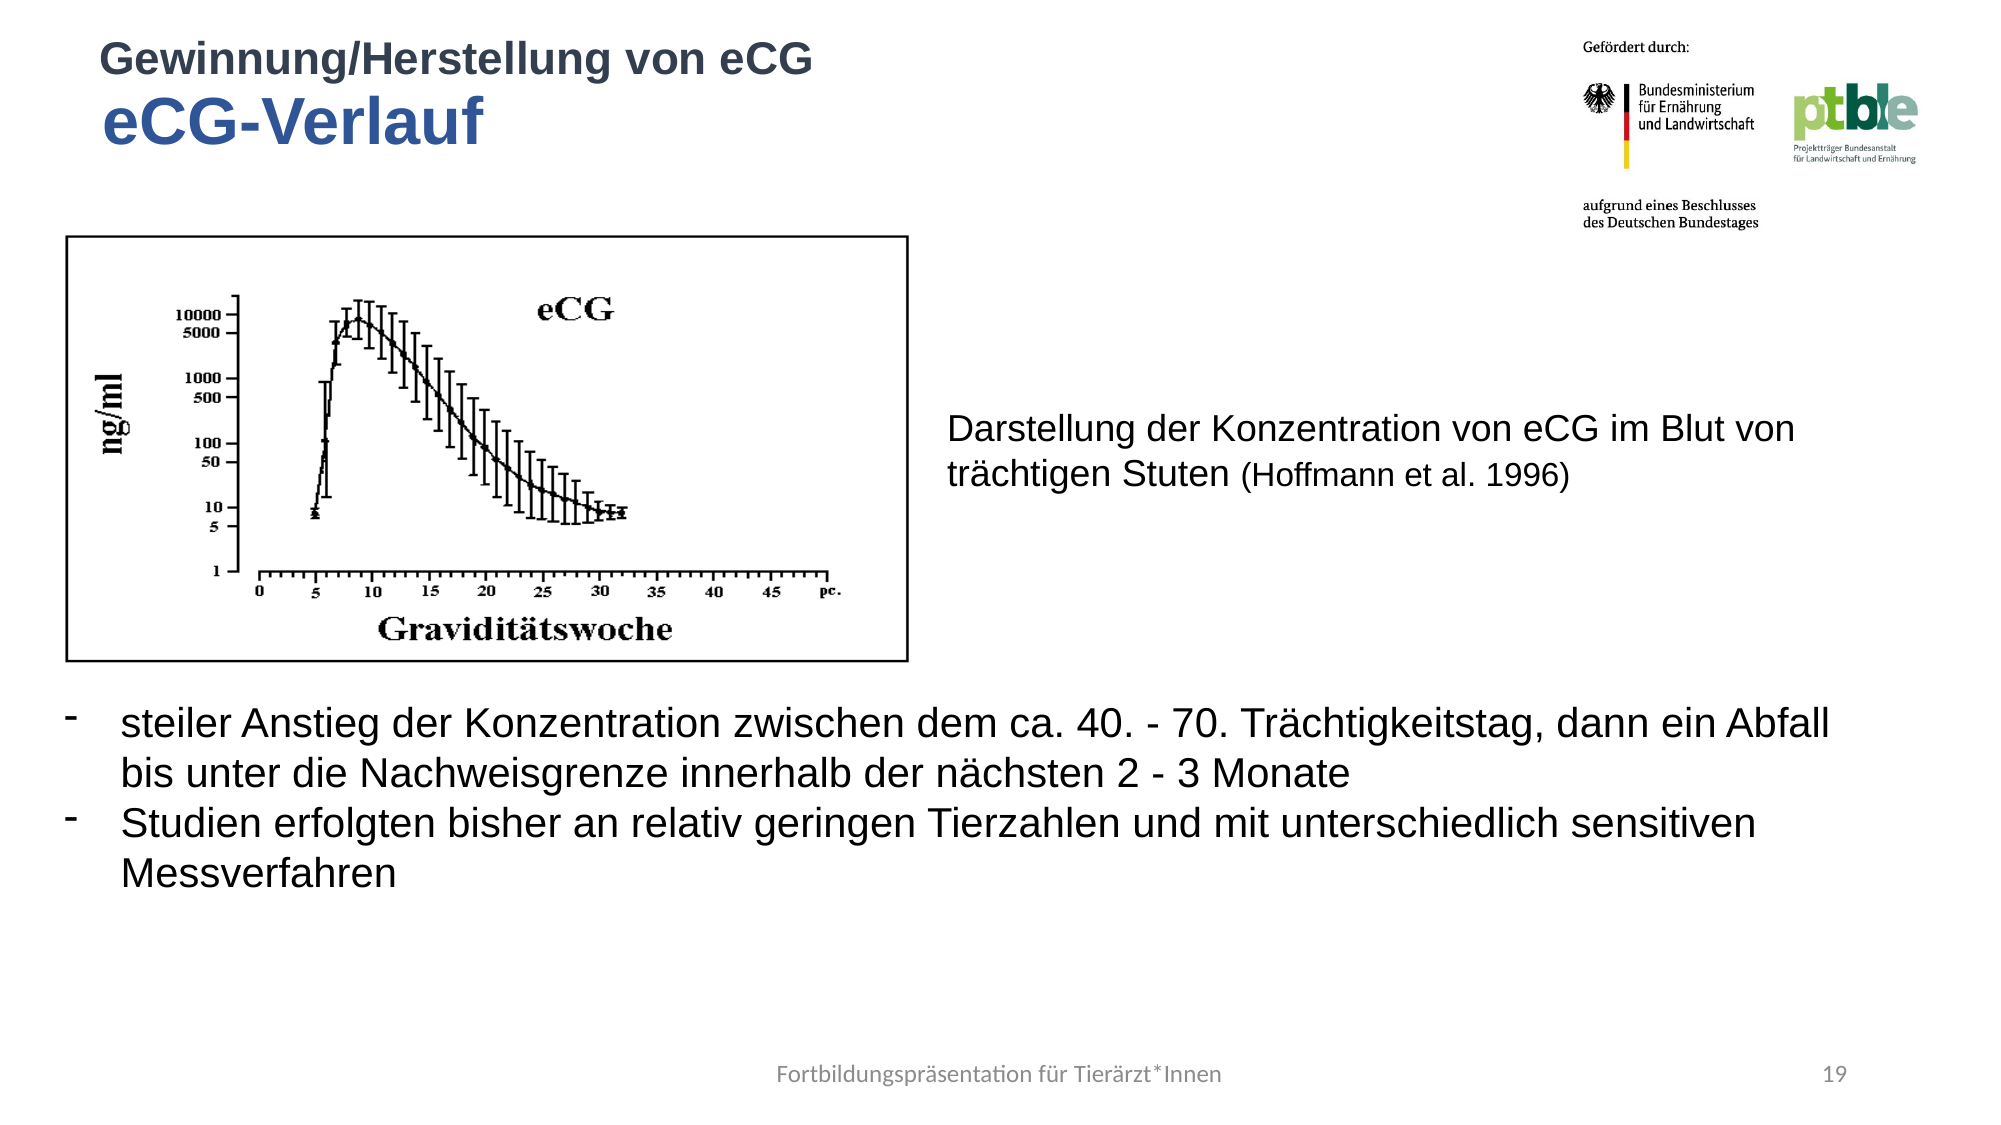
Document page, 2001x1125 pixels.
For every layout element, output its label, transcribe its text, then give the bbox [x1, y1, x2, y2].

text_box Darstellung der Konzentration von eCG im Blut von trächtigen Stuten (Hoffmann et al. 1996) [1008, 351, 1863, 501]
text_box steiler Anstieg der Konzentration zwischen dem ca. 40. - 70. Trächtigkeitstag, dann ein Abfall bis unter die Nachweisgrenze innerhalb der nächsten 2 - 3 Monate Studien erfolgten bisher an relativ geringen Tierzahlen und mit unterschiedlich sensitiven Messverfahren [49, 688, 1854, 999]
text_box Gewinnung/Herstellung von eCG [26, 21, 1448, 92]
picture [0, 164, 1008, 738]
picture [1550, 11, 1958, 258]
slide_number 19 [1412, 1042, 1863, 1103]
text_box eCG-Verlauf [87, 79, 1550, 220]
footer Fortbildungspräsentation für Tierärzt*Innen [662, 1042, 1338, 1103]
